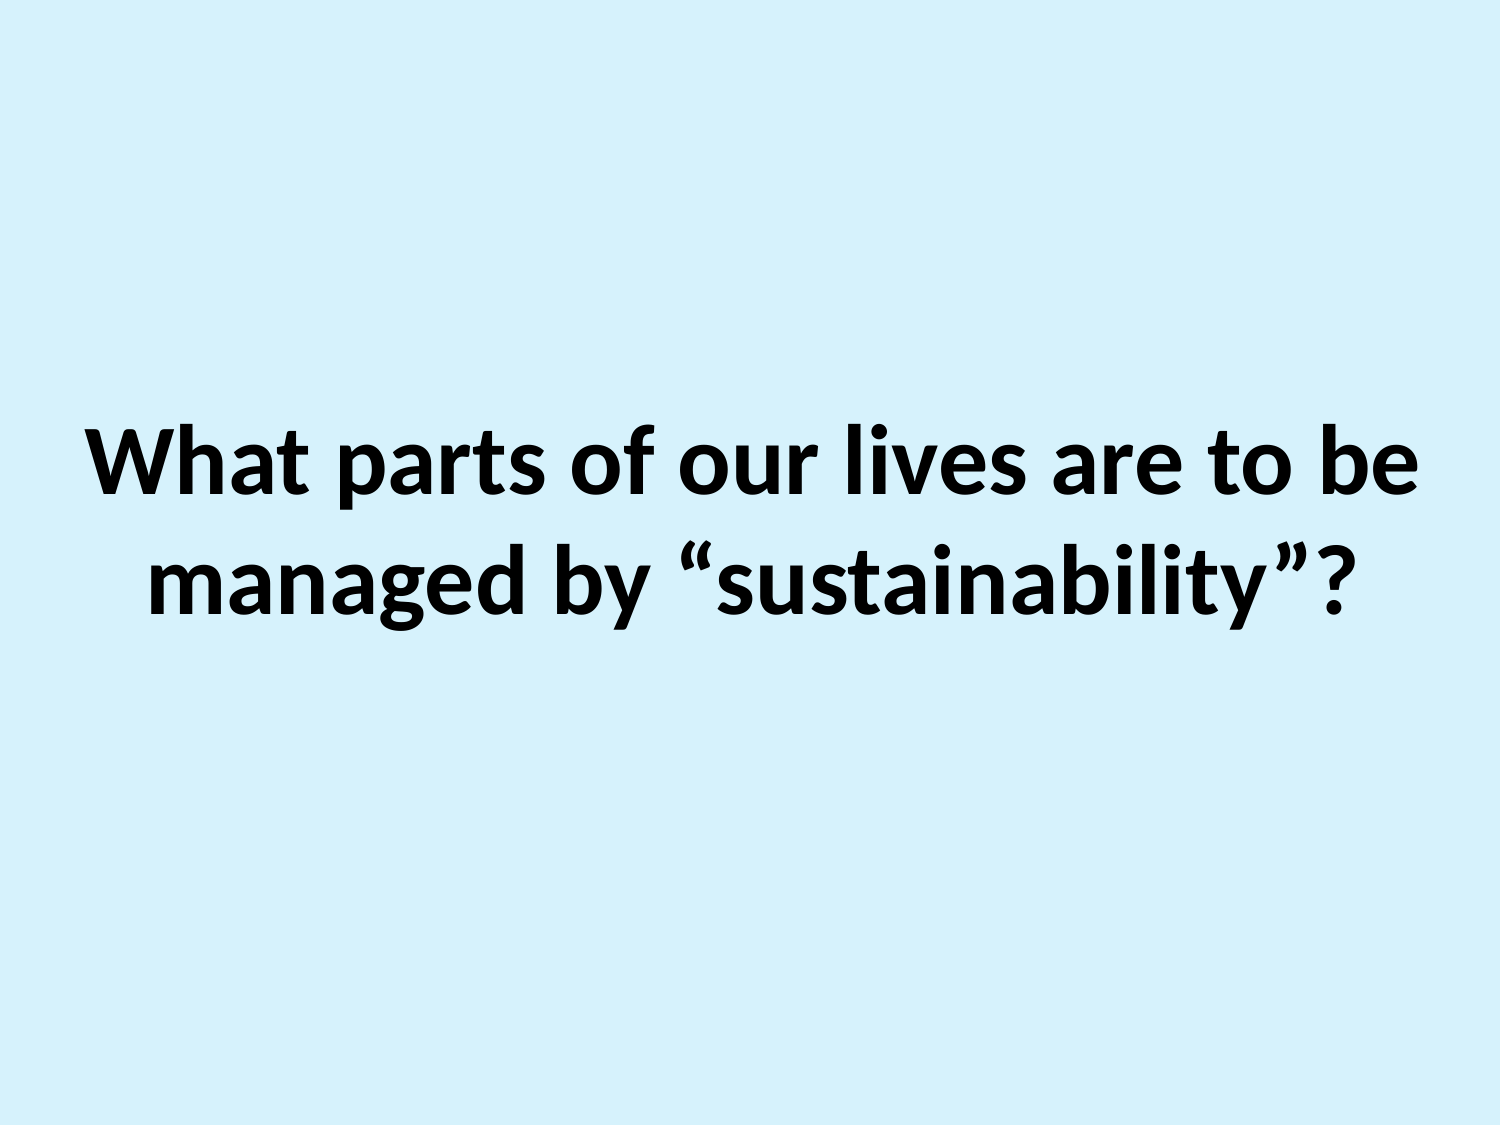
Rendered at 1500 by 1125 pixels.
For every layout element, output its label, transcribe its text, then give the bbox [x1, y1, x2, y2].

text_box What parts of our lives are to be managed by “sustainability”? [69, 387, 1438, 643]
